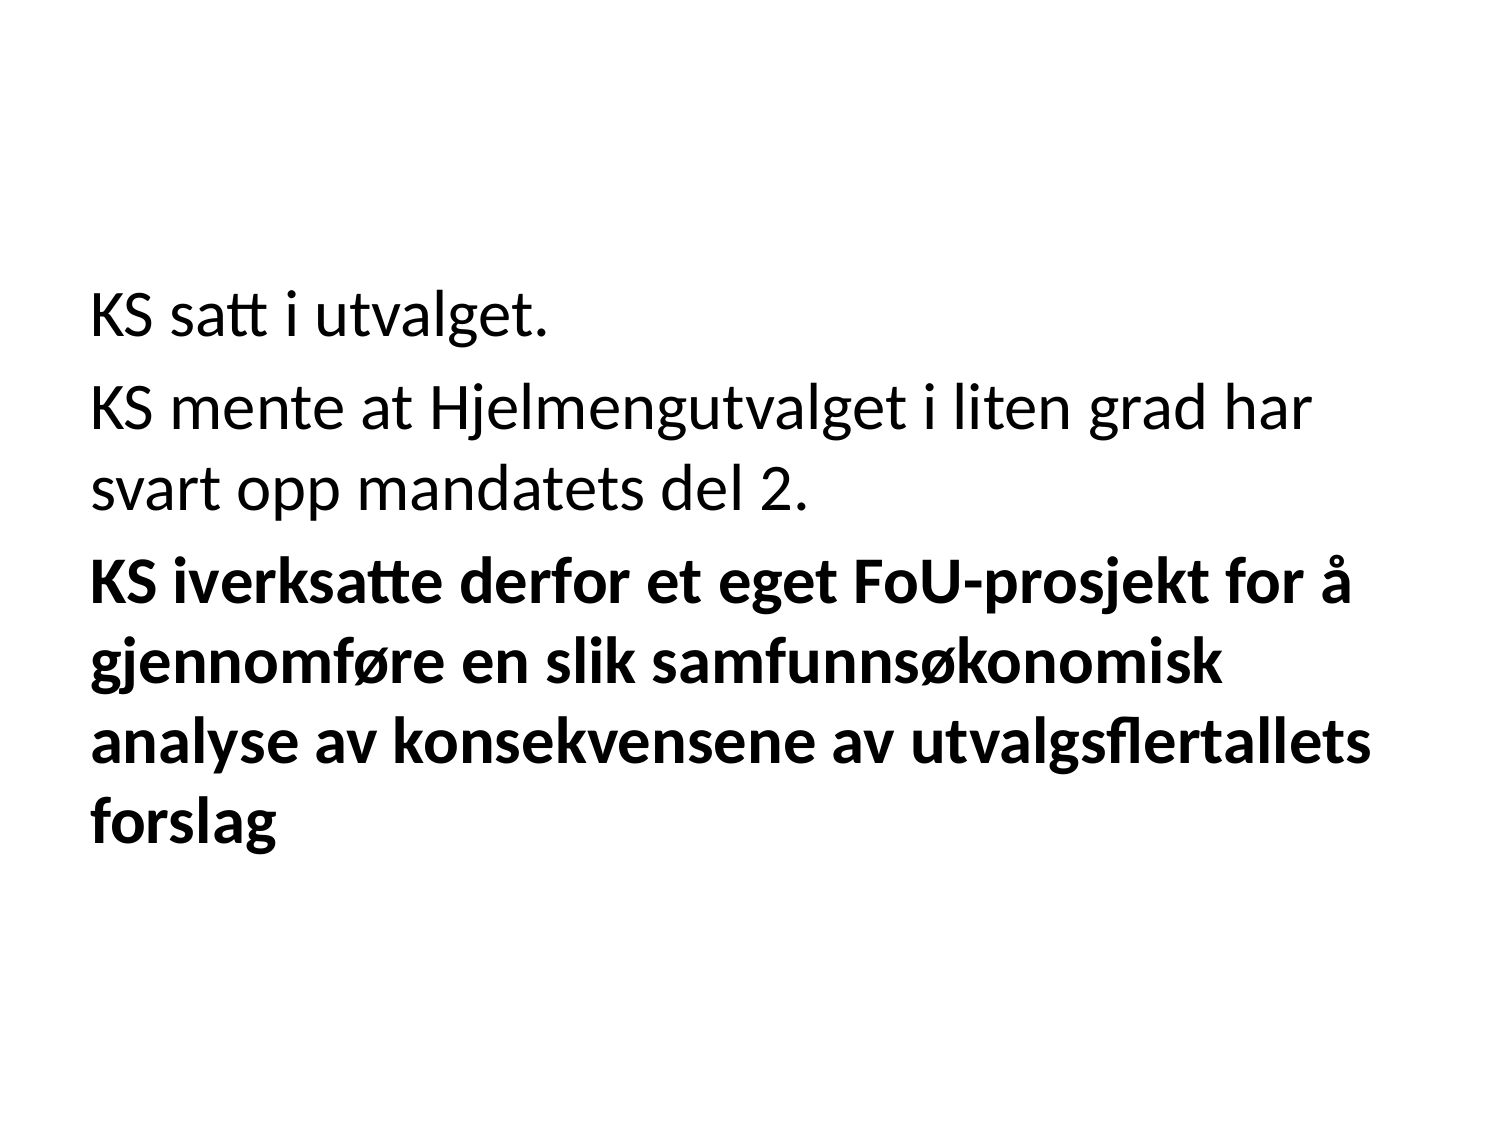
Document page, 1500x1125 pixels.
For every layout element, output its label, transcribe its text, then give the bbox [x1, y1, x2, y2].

list KS satt i utvalget. KS mente at Hjelmengutvalget i liten grad har svart opp mandatets del 2. KS iverksatte derfor et eget FoU-prosjekt for å gjennomføre en slik samfunnsøkonomisk analyse av konsekvensene av utvalgsflertallets forslag [75, 262, 1425, 1005]
